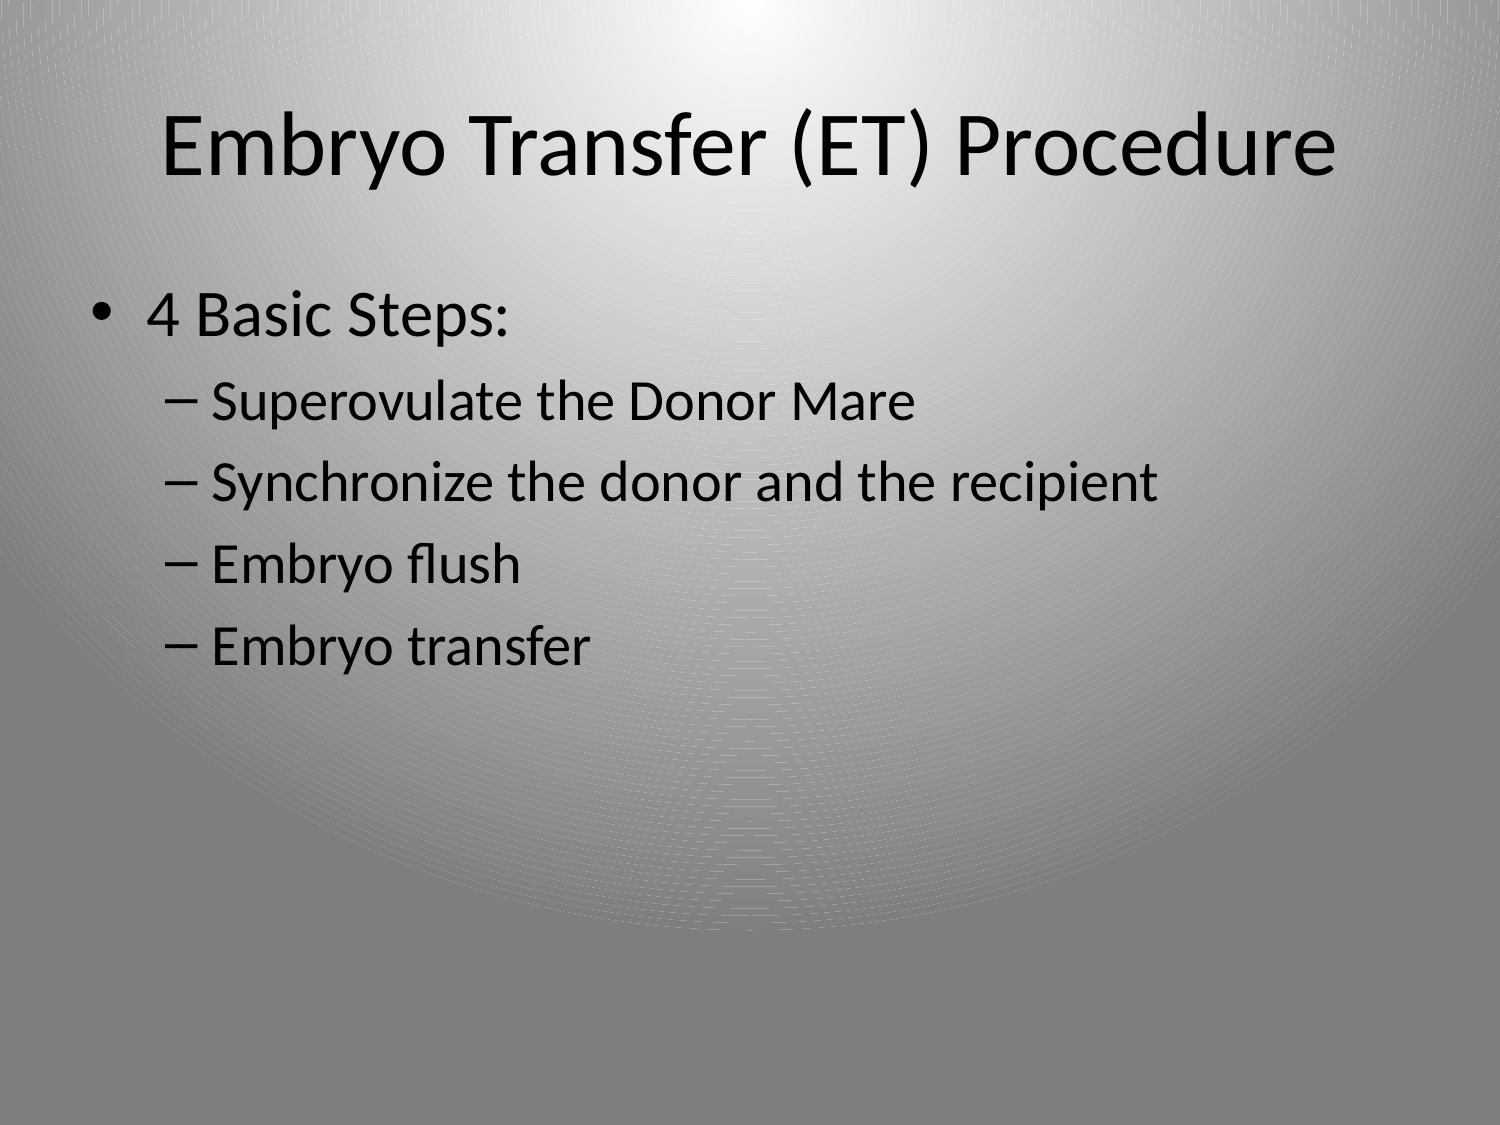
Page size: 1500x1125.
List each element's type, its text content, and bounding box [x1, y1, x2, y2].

list 4 Basic Steps: Superovulate the Donor Mare Synchronize the donor and the recipient Embryo flush Embryo transfer [75, 262, 1425, 1005]
title Embryo Transfer (ET) Procedure [75, 45, 1425, 233]
